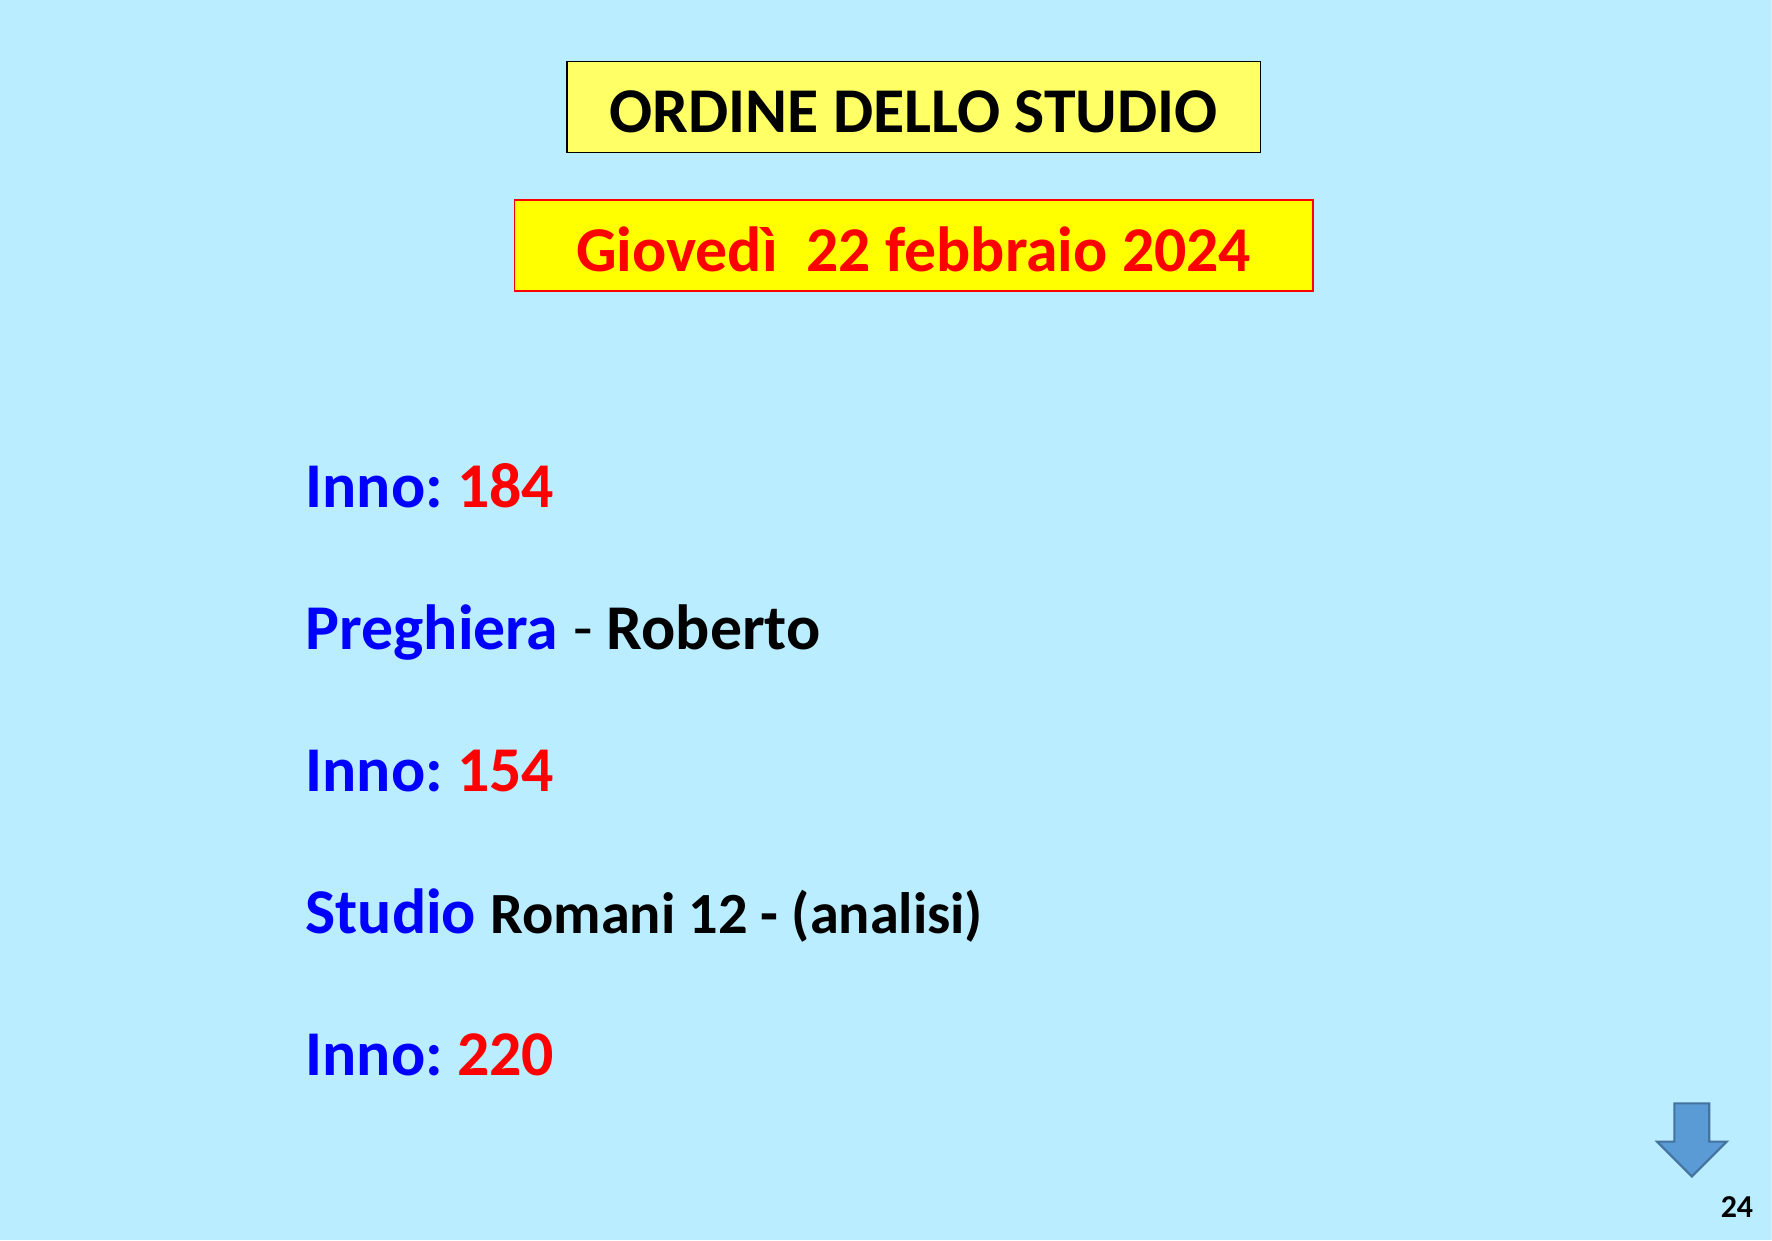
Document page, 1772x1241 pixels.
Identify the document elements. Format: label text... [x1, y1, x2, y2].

text_box ORDINE DELLO STUDIO [566, 61, 1261, 153]
text_box [1654, 1102, 1730, 1178]
slide_number 24 [1702, 1176, 1772, 1234]
text_box Inno: 184 Preghiera - Roberto Inno: 154 Studio Romani 12 - (analisi) Inno: 220 [290, 398, 1637, 1096]
text_box Giovedì 22 febbraio 2024 [514, 200, 1313, 292]
